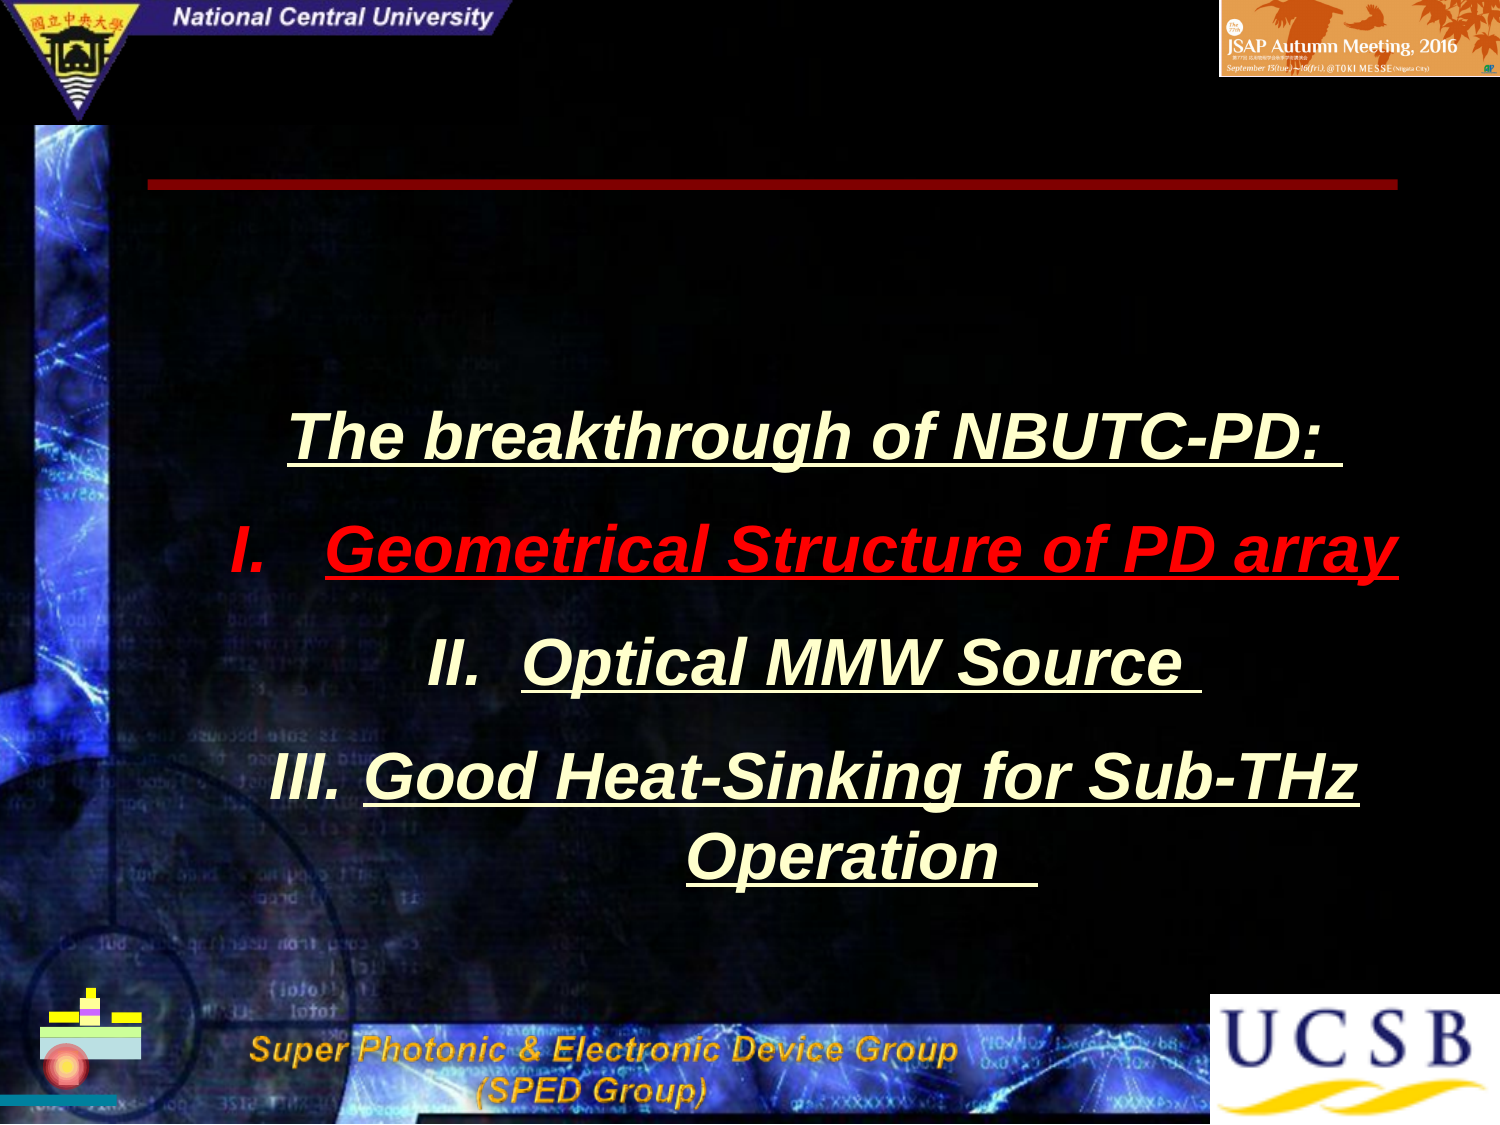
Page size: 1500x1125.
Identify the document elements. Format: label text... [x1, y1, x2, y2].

picture [0, 0, 1500, 1125]
text_box The breakthrough of NBUTC-PD: Geometrical Structure of PD array Optical MMW Source Good Heat-Sinking for Sub-THz Operation [206, 385, 1424, 900]
